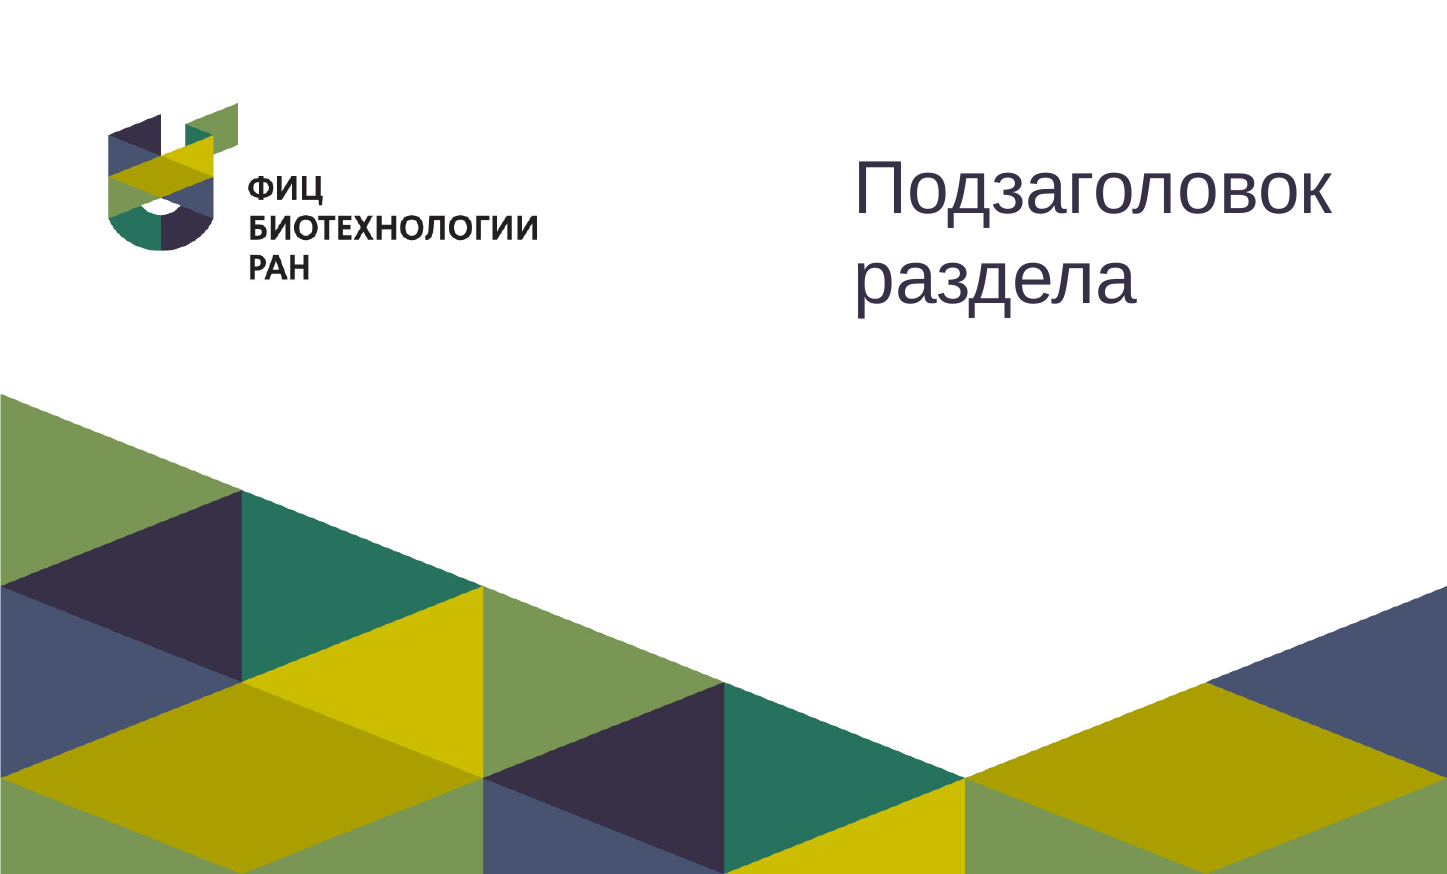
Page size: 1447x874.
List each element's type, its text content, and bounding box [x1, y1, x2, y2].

text_box Подзаголовок раздела [852, 137, 1361, 319]
picture [0, 0, 1447, 874]
